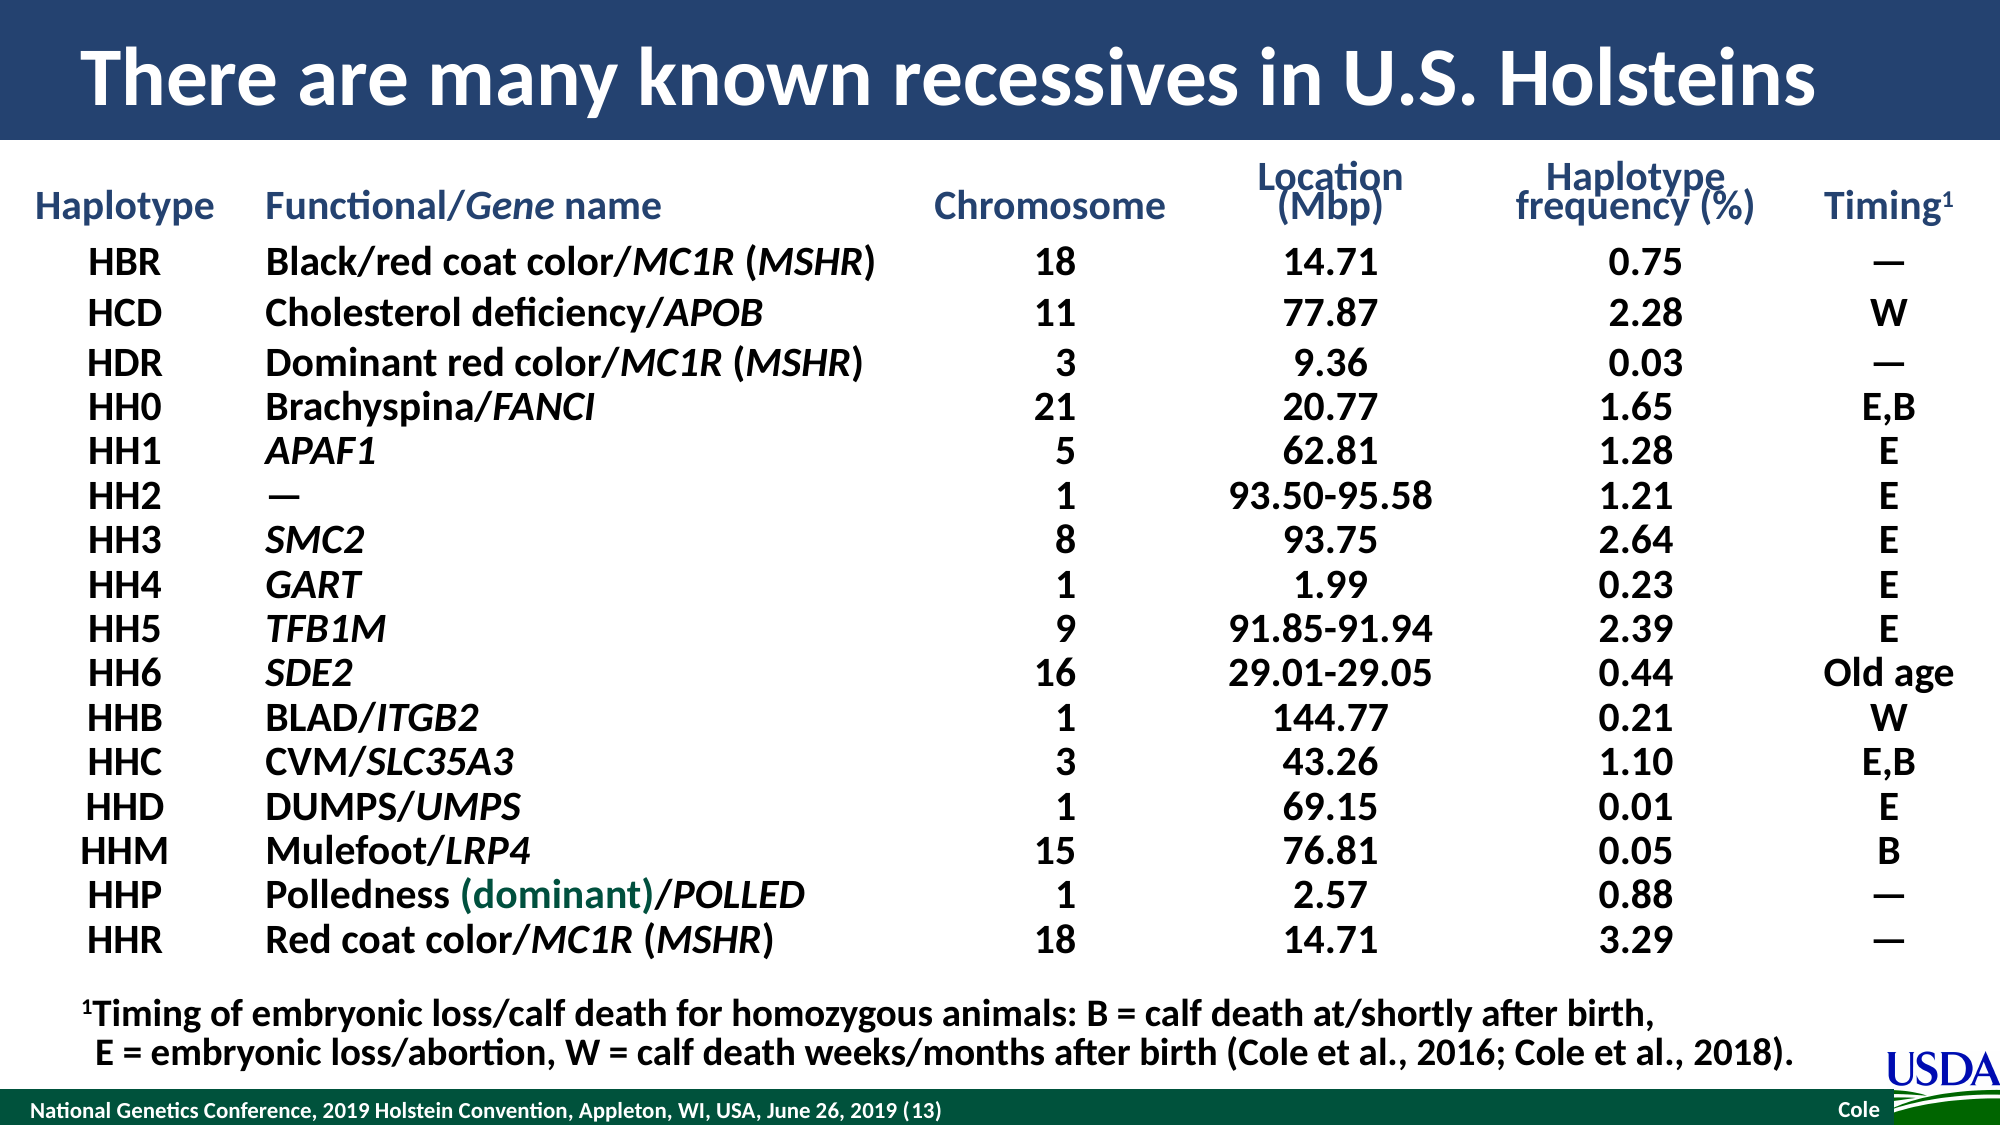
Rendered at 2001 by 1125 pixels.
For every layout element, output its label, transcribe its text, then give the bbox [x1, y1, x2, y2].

table_cell — [215, 475, 918, 520]
text_box 1Timing of embryonic loss/calf death for homozygous animals: B = calf death at/shortly after birth, E = embryonic loss/abortion, W = calf death weeks/months after birth (Cole et al., 2016; Cole et al., 2018). [80, 995, 1889, 1074]
table_cell Old age [1813, 653, 1965, 697]
table_cell 21 [918, 387, 1182, 431]
table_cell HH1 [35, 431, 215, 475]
table_cell Red coat color/MC1R (MSHR) [215, 919, 918, 964]
table_cell 0.75 [1459, 236, 1813, 286]
table_cell 2.57 [1182, 875, 1459, 919]
table_cell 43.26 [1182, 742, 1459, 786]
table_header Functional/Gene name [215, 151, 918, 236]
table_cell 0.05 [1459, 831, 1813, 875]
table_cell 18 [918, 236, 1182, 286]
table_cell HH0 [35, 387, 215, 431]
table_cell 29.01-29.05 [1182, 653, 1459, 697]
table_cell 69.15 [1182, 786, 1459, 831]
table_cell Brachyspina/FANCI [215, 387, 918, 431]
table_header Location (Mbp) [1182, 151, 1459, 236]
table_cell HH5 [35, 609, 215, 653]
table_cell 93.50-95.58 [1182, 475, 1459, 520]
table_cell 1.21 [1459, 475, 1813, 520]
table_cell 0.88 [1459, 875, 1813, 919]
table_cell HCD [35, 286, 215, 336]
table_cell DUMPS/UMPS [215, 786, 918, 831]
table_cell 3 [918, 742, 1182, 786]
table_cell TFB1M [215, 609, 918, 653]
table_cell HHP [35, 875, 215, 919]
table_cell SDE2 [215, 653, 918, 697]
table_cell 0.23 [1459, 564, 1813, 609]
table_cell 14.71 [1182, 236, 1459, 286]
table_cell 11 [918, 286, 1182, 336]
table_cell BLAD/ITGB2 [215, 697, 918, 742]
table_cell 1 [918, 564, 1182, 609]
table_cell 8 [918, 520, 1182, 564]
table_cell HHR [35, 919, 215, 964]
table_cell 9.36 [1182, 336, 1459, 387]
table_cell 0.21 [1459, 697, 1813, 742]
table_cell E [1813, 609, 1965, 653]
table_cell 1 [918, 697, 1182, 742]
table_cell 2.39 [1459, 609, 1813, 653]
table_cell APAF1 [215, 431, 918, 475]
table_cell E [1813, 475, 1965, 520]
table_cell — [1813, 875, 1965, 919]
table_cell 1 [918, 475, 1182, 520]
table_cell HH4 [35, 564, 215, 609]
table_cell 93.75 [1182, 520, 1459, 564]
table_cell 91.85-91.94 [1182, 609, 1459, 653]
table_cell Dominant red color/MC1R (MSHR) [215, 336, 918, 387]
table_cell E,B [1813, 387, 1965, 431]
table_cell 1.65 [1459, 387, 1813, 431]
table_cell HH3 [35, 520, 215, 564]
table_cell 0.03 [1459, 336, 1813, 387]
table_cell — [1813, 236, 1965, 286]
table_cell E [1813, 564, 1965, 609]
table_cell 76.81 [1182, 831, 1459, 875]
table_cell HHD [35, 786, 215, 831]
picture [1887, 1051, 2000, 1125]
table_cell HBR [35, 236, 215, 286]
table_cell HHB [35, 697, 215, 742]
table_cell 77.87 [1182, 286, 1459, 336]
table_cell 14.71 [1182, 919, 1459, 964]
table_cell 3 [918, 336, 1182, 387]
table_cell 5 [918, 431, 1182, 475]
table_cell CVM/SLC35A3 [215, 742, 918, 786]
table_cell 1.10 [1459, 742, 1813, 786]
table_cell 1 [918, 875, 1182, 919]
table_cell 2.28 [1459, 286, 1813, 336]
table_cell 2.64 [1459, 520, 1813, 564]
table_cell Cholesterol deficiency/APOB [215, 286, 918, 336]
table_cell 1.99 [1182, 564, 1459, 609]
table_cell 18 [918, 919, 1182, 964]
table_cell 15 [918, 831, 1182, 875]
table_header Chromosome [918, 151, 1182, 236]
table_cell 0.01 [1459, 786, 1813, 831]
table_cell 9 [918, 609, 1182, 653]
table_cell 62.81 [1182, 431, 1459, 475]
table_cell — [1813, 919, 1965, 964]
title There are many known recessives in U.S. Holsteins [80, 20, 1920, 125]
table_cell 0.44 [1459, 653, 1813, 697]
table_cell 1.28 [1459, 431, 1813, 475]
table_cell 20.77 [1182, 387, 1459, 431]
table_cell Black/red coat color/MC1R (MSHR) [215, 236, 918, 286]
table_cell HDR [35, 336, 215, 387]
table_cell 16 [918, 653, 1182, 697]
table_cell 3.29 [1459, 919, 1813, 964]
table_cell SMC2 [215, 520, 918, 564]
table_cell — [1813, 336, 1965, 387]
table_cell HHC [35, 742, 215, 786]
table_cell Polledness (dominant)/POLLED [215, 875, 918, 919]
table_header Timing1 [1813, 151, 1965, 236]
table_cell E,B [1813, 742, 1965, 786]
table_cell B [1813, 831, 1965, 875]
table_header Haplotype [35, 151, 215, 236]
table_cell HHM [35, 831, 215, 875]
table_cell HH6 [35, 653, 215, 697]
table_cell W [1813, 286, 1965, 336]
table_header Haplotype frequency (%) [1459, 151, 1813, 236]
table_cell W [1813, 697, 1965, 742]
table_cell Mulefoot/LRP4 [215, 831, 918, 875]
table_cell GART [215, 564, 918, 609]
table_cell E [1813, 786, 1965, 831]
table_cell E [1813, 431, 1965, 475]
table_cell E [1813, 520, 1965, 564]
table_cell 144.77 [1182, 697, 1459, 742]
table_cell HH2 [35, 475, 215, 520]
table_cell 1 [918, 786, 1182, 831]
